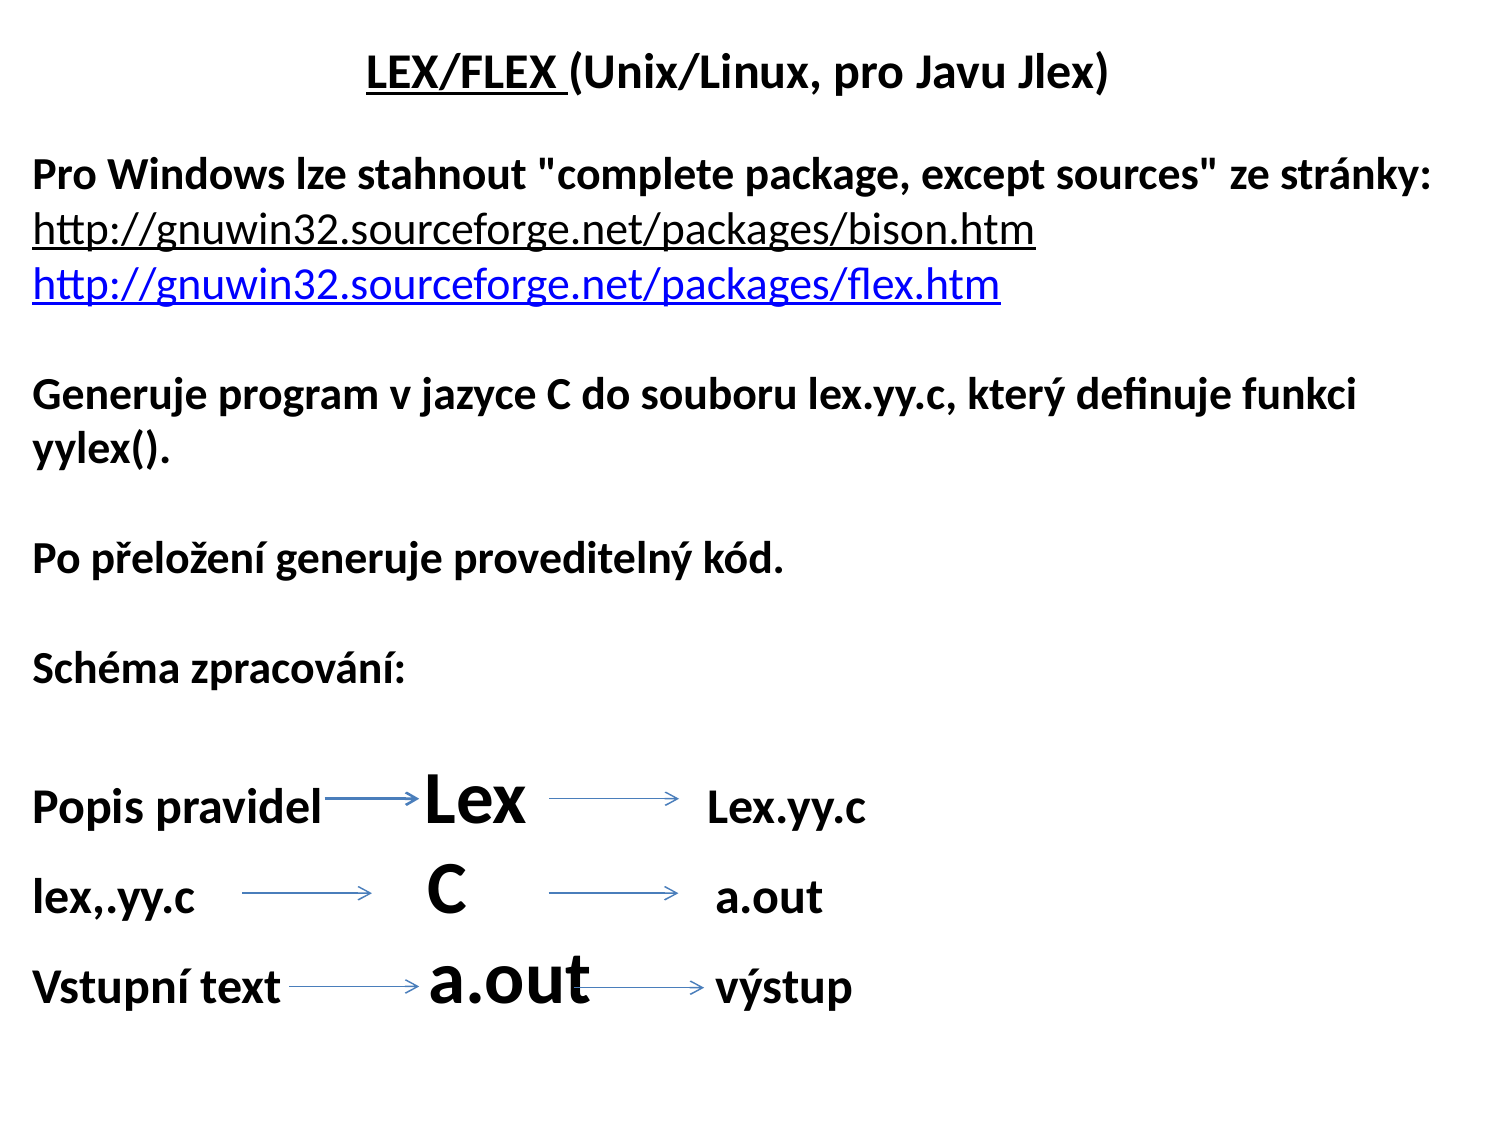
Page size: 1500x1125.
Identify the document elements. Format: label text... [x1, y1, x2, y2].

text_box LEX/FLEX (Unix/Linux, pro Javu Jlex) Pro Windows lze stahnout "complete package, except sources" ze stránky: http://gnuwin32.sourceforge.net/packages/bison.htm http://gnuwin32.sourceforge.net/packages/flex.htm Generuje program v jazyce C do souboru lex.yy.c, který definuje funkci yylex(). Po přeložení generuje proveditelný kód. Schéma zpracování: Popis pravidel Lex Lex.yy.c lex,.yy.c C a.out Vstupní text a.out výstup [17, 30, 1459, 1026]
